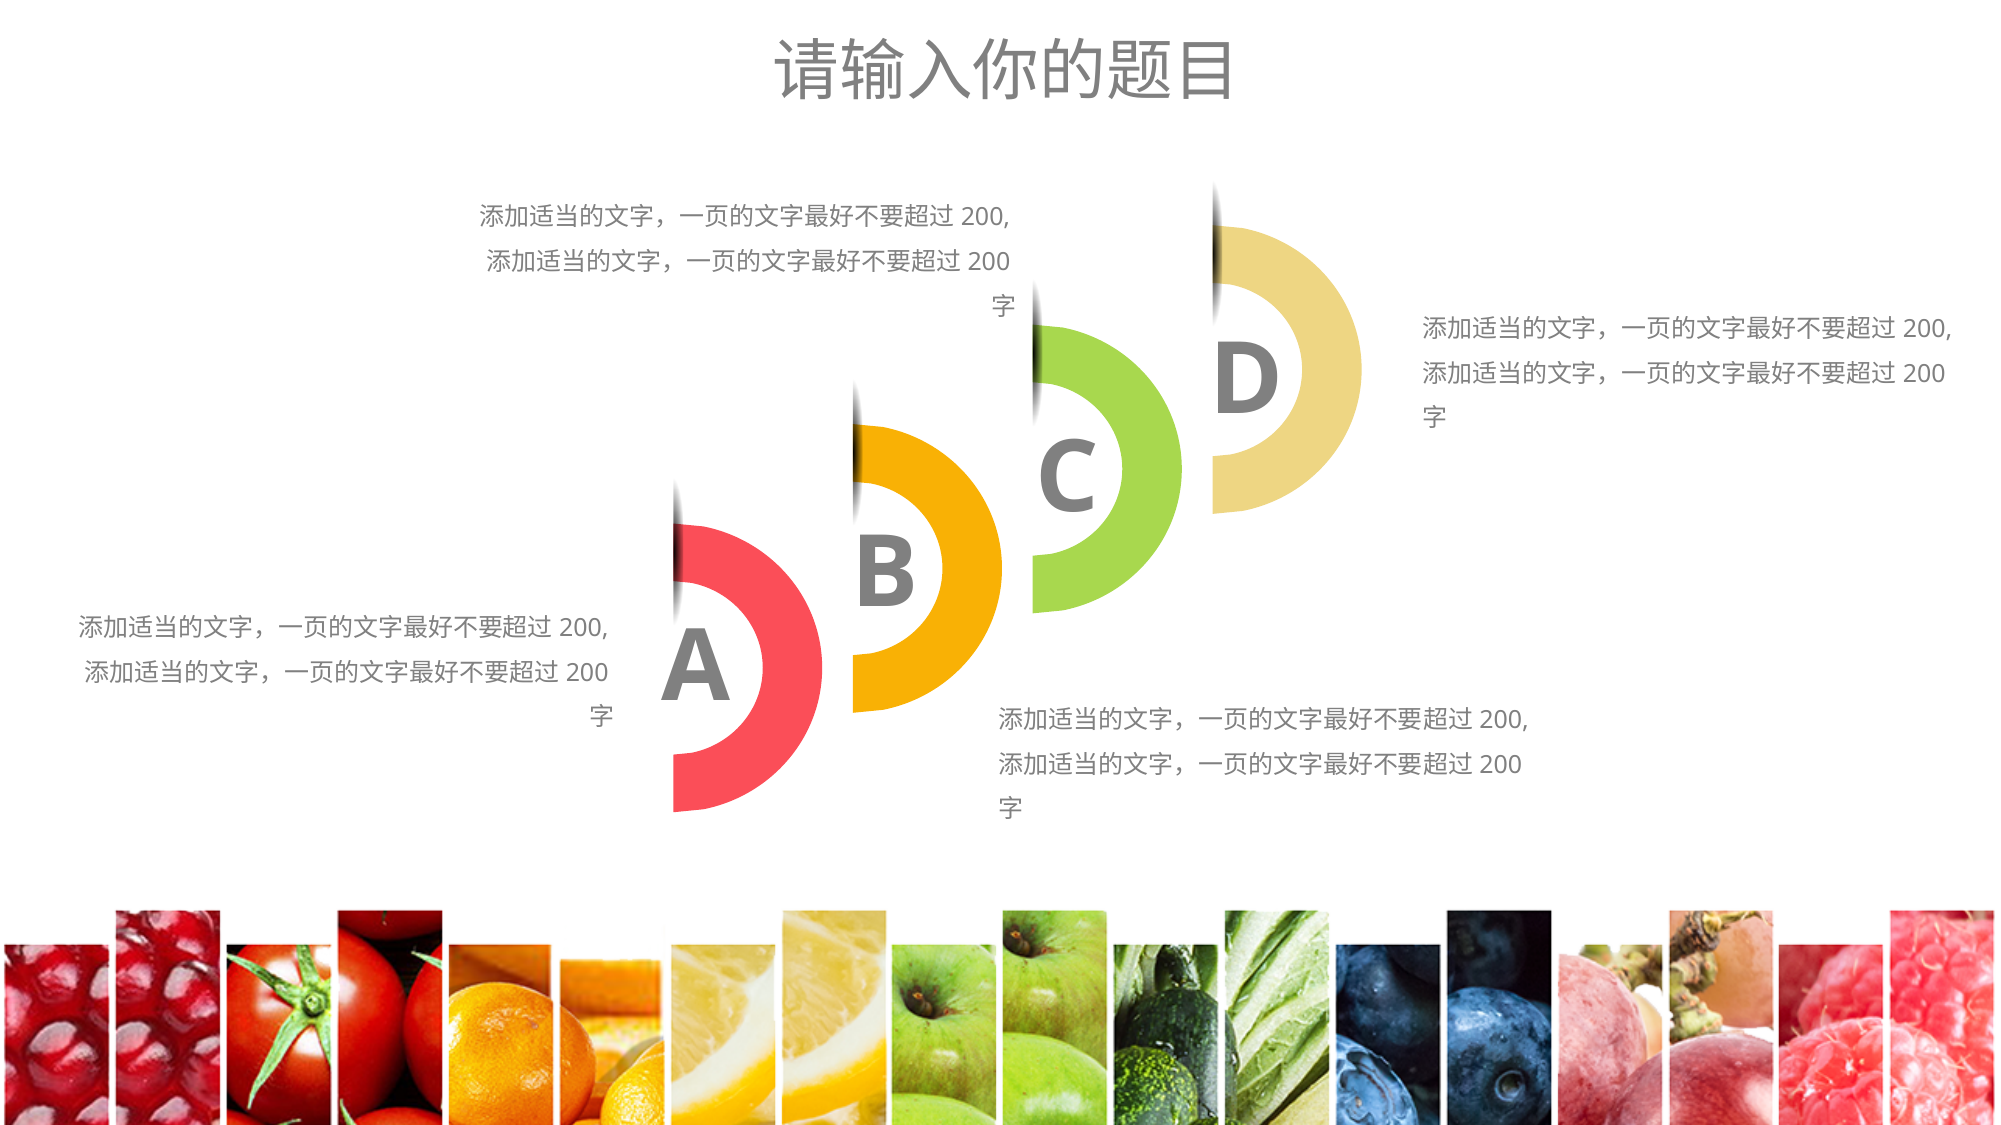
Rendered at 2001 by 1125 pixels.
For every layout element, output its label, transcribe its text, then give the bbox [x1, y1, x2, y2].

text_box 添加适当的文字，一页的文字最好不要超过200,添加适当的文字，一页的文字最好不要超过200字 [456, 165, 1031, 341]
text_box [1212, 226, 1362, 514]
text_box [852, 425, 1002, 713]
text_box C [1021, 404, 1115, 539]
picture [852, 378, 863, 526]
picture [1032, 278, 1043, 427]
text_box 添加适当的文字，一页的文字最好不要超过200,添加适当的文字，一页的文字最好不要超过200字 [1407, 277, 1982, 453]
picture [1212, 179, 1223, 327]
text_box [673, 524, 823, 813]
text_box [1032, 325, 1182, 614]
text_box 添加适当的文字，一页的文字最好不要超过200,添加适当的文字，一页的文字最好不要超过200字 [983, 668, 1559, 843]
picture [673, 477, 684, 626]
text_box B [836, 498, 933, 634]
text_box D [1194, 306, 1299, 442]
text_box A [646, 592, 746, 728]
picture [0, 892, 2001, 1125]
text_box 添加适当的文字，一页的文字最好不要超过200,添加适当的文字，一页的文字最好不要超过200字 [54, 576, 630, 751]
